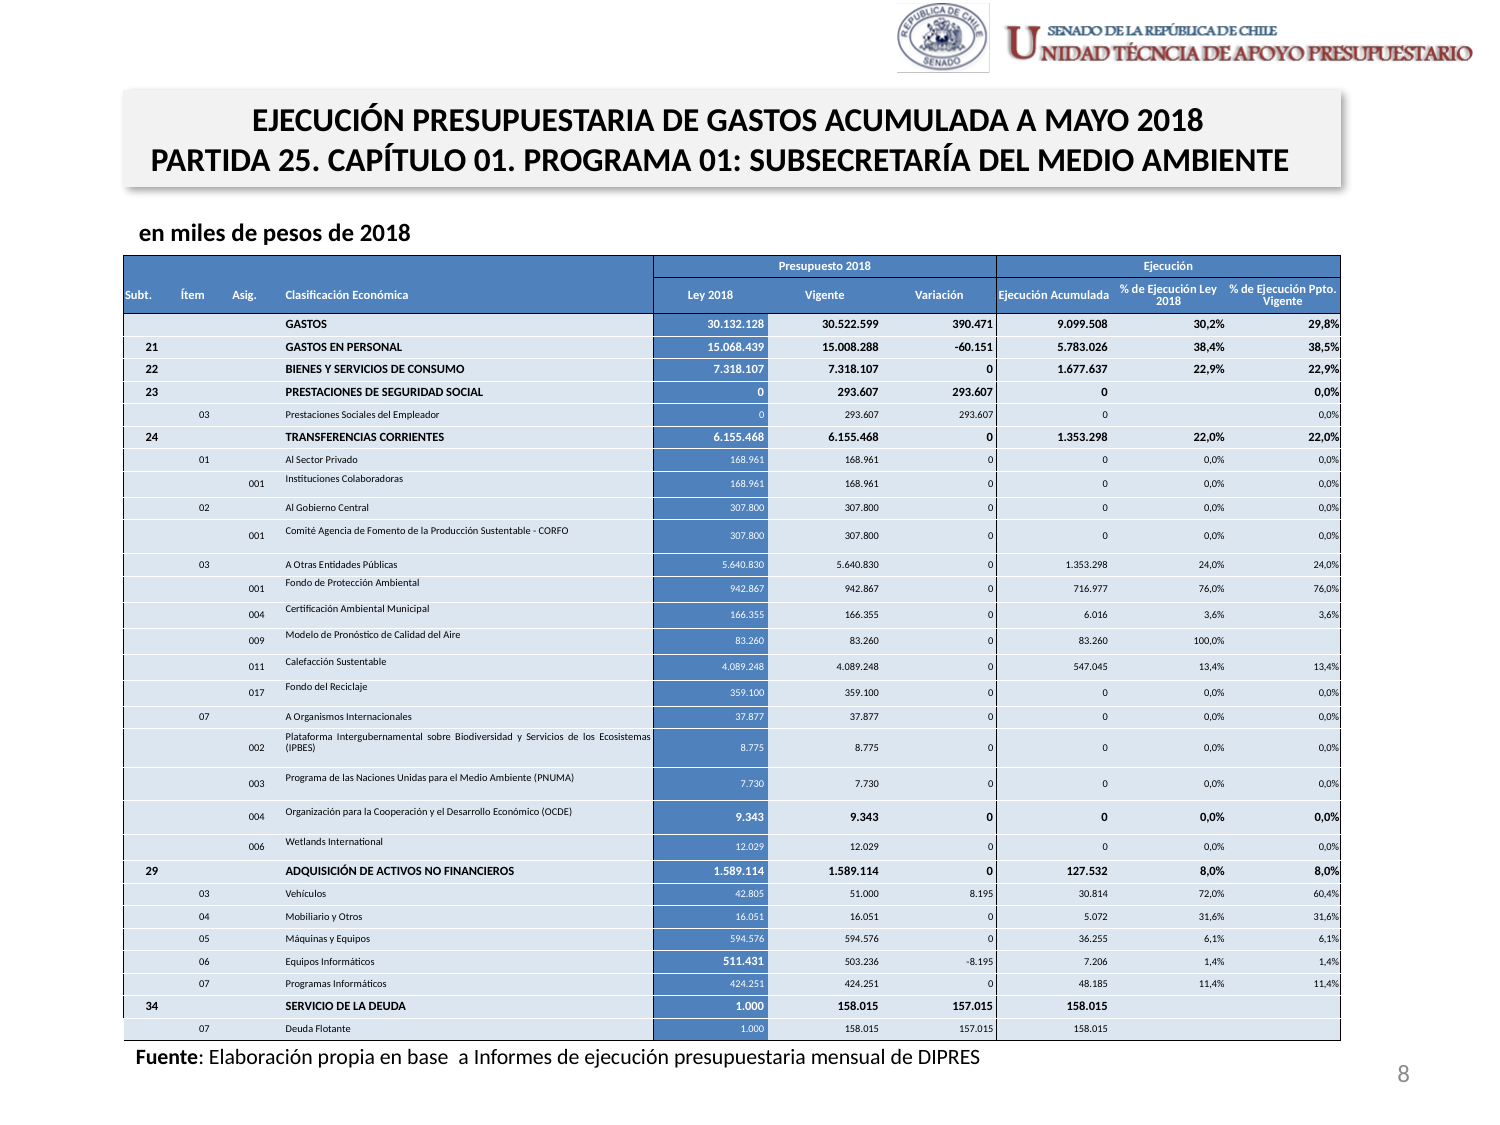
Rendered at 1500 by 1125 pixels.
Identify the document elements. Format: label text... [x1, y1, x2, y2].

table_cell [180, 996, 231, 1018]
table_cell 0 [882, 629, 996, 654]
table_cell Programas Informáticos [285, 974, 653, 995]
table_cell 01 [180, 449, 231, 471]
table_cell Vigente [768, 278, 882, 313]
table_cell 24 [124, 427, 180, 448]
table_header [124, 256, 180, 278]
table_cell 0 [997, 449, 1111, 471]
table_cell [231, 554, 285, 576]
table_cell 1.000 [654, 1019, 768, 1040]
table_cell 0 [882, 554, 996, 576]
table_cell Deuda Flotante [285, 1019, 653, 1040]
table_cell 3,6% [1226, 603, 1340, 628]
table_cell 22,0% [1226, 427, 1340, 448]
table_cell 716.977 [997, 577, 1111, 602]
table_cell 0 [882, 801, 996, 834]
table_cell 8.775 [768, 729, 882, 767]
table_cell 0,0% [1226, 835, 1340, 860]
table_cell 30.522.599 [768, 314, 882, 336]
table_cell 30.132.128 [654, 314, 768, 336]
table_cell 168.961 [768, 472, 882, 497]
table_cell 5.640.830 [768, 554, 882, 576]
table_cell 594.576 [768, 929, 882, 950]
table_cell [231, 906, 285, 928]
table_cell 307.800 [768, 498, 882, 519]
table_cell 22 [124, 359, 180, 381]
table_cell 942.867 [768, 577, 882, 602]
table_cell [1226, 1019, 1340, 1040]
table_cell 83.260 [997, 629, 1111, 654]
text_box en miles de pesos de 2018 [123, 208, 1414, 242]
table_cell 0,0% [1226, 729, 1340, 767]
table_cell 001 [231, 577, 285, 602]
table_cell [180, 681, 231, 706]
table_cell 0,0% [1226, 768, 1340, 800]
table_cell [124, 314, 180, 336]
table_cell 9.343 [654, 801, 768, 834]
table_cell 0 [882, 603, 996, 628]
table_cell 0,0% [1226, 520, 1340, 553]
table_cell 11,4% [1226, 974, 1340, 995]
table_cell 307.800 [654, 520, 768, 553]
table_cell 359.100 [768, 681, 882, 706]
table_cell 004 [231, 603, 285, 628]
table_cell ADQUISICIÓN DE ACTIVOS NO FINANCIEROS [285, 861, 653, 883]
table_cell 0 [882, 681, 996, 706]
table_cell 390.471 [882, 314, 996, 336]
table_cell 004 [231, 801, 285, 834]
table_cell 0 [997, 382, 1111, 403]
table_cell 13,4% [1226, 655, 1340, 680]
table_cell [180, 768, 231, 800]
table_cell -60.151 [882, 337, 996, 358]
table_cell 02 [180, 498, 231, 519]
table_cell 0 [654, 404, 768, 426]
table_cell [1111, 996, 1226, 1018]
table_cell [180, 314, 231, 336]
table_cell [180, 655, 231, 680]
table_cell 0 [882, 427, 996, 448]
table_cell 1.000 [654, 996, 768, 1018]
table_cell 1.353.298 [997, 427, 1111, 448]
table_cell SERVICIO DE LA DEUDA [285, 996, 653, 1018]
table_header Ejecución [997, 256, 1340, 277]
table_cell [180, 801, 231, 834]
table_cell 0 [882, 835, 996, 860]
table_cell [124, 520, 180, 553]
table_cell 168.961 [768, 449, 882, 471]
table_cell [124, 472, 180, 497]
table_cell [124, 768, 180, 800]
table_cell 0 [882, 906, 996, 928]
table_cell 3,6% [1111, 603, 1226, 628]
table_cell 48.185 [997, 974, 1111, 995]
table_cell 6.155.468 [768, 427, 882, 448]
table_cell [1111, 1019, 1226, 1040]
table_cell 7.318.107 [654, 359, 768, 381]
table_cell 307.800 [768, 520, 882, 553]
table_cell 0 [997, 835, 1111, 860]
table_cell 0 [882, 498, 996, 519]
table_cell 0 [882, 359, 996, 381]
picture [897, 0, 1500, 113]
table_cell 4.089.248 [654, 655, 768, 680]
table_cell 0 [882, 974, 996, 995]
table_cell [124, 929, 180, 950]
table_cell [180, 359, 231, 381]
table_cell [180, 861, 231, 883]
table_cell 158.015 [768, 1019, 882, 1040]
table_cell 37.877 [768, 707, 882, 728]
table_cell 0,0% [1226, 472, 1340, 497]
table_cell Wetlands International [285, 835, 653, 860]
table_cell 29,8% [1226, 314, 1340, 336]
table_cell Plataforma Intergubernamental sobre Biodiversidad y Servicios de los Ecosistemas (IPBES) [285, 729, 653, 767]
table_cell 293.607 [768, 382, 882, 403]
table_cell 0,0% [1111, 801, 1226, 834]
table_header [180, 256, 231, 278]
table_cell 8.195 [882, 884, 996, 905]
table_cell [180, 472, 231, 497]
table_cell 359.100 [654, 681, 768, 706]
table_cell 83.260 [768, 629, 882, 654]
table_cell Instituciones Colaboradoras [285, 472, 653, 497]
table_cell A Organismos Internacionales [285, 707, 653, 728]
table_cell 38,4% [1111, 337, 1226, 358]
table_cell 0 [997, 498, 1111, 519]
table_cell 511.431 [654, 951, 768, 973]
table_cell 9.343 [768, 801, 882, 834]
table_cell 1.353.298 [997, 554, 1111, 576]
table_cell 7.730 [768, 768, 882, 800]
table_cell 594.576 [654, 929, 768, 950]
table_cell Clasificación Económica [285, 278, 653, 313]
table_cell PRESTACIONES DE SEGURIDAD SOCIAL [285, 382, 653, 403]
table_cell 0 [882, 707, 996, 728]
table_cell 72,0% [1111, 884, 1226, 905]
table_cell 31,6% [1226, 906, 1340, 928]
table_cell 166.355 [654, 603, 768, 628]
table_cell 06 [180, 951, 231, 973]
table_cell 011 [231, 655, 285, 680]
table_cell TRANSFERENCIAS CORRIENTES [285, 427, 653, 448]
table_header [231, 256, 285, 278]
table_cell [231, 382, 285, 403]
table_cell [231, 707, 285, 728]
table_cell [124, 554, 180, 576]
table_cell Comité Agencia de Fomento de la Producción Sustentable - CORFO [285, 520, 653, 553]
table_cell 05 [180, 929, 231, 950]
table_cell Organización para la Cooperación y el Desarrollo Económico (OCDE) [285, 801, 653, 834]
table_cell 07 [180, 707, 231, 728]
table_cell Ítem [180, 278, 231, 313]
table_cell [124, 835, 180, 860]
table_cell 293.607 [882, 382, 996, 403]
table_cell 0 [997, 520, 1111, 553]
slide_number 8 [1074, 1042, 1425, 1103]
table_cell 0 [882, 577, 996, 602]
table_cell [124, 1019, 180, 1040]
table_cell [180, 729, 231, 767]
table_cell 36.255 [997, 929, 1111, 950]
table_cell 34 [124, 996, 180, 1018]
table_cell 424.251 [654, 974, 768, 995]
table_cell Equipos Informáticos [285, 951, 653, 973]
table_cell [180, 520, 231, 553]
table_cell 38,5% [1226, 337, 1340, 358]
table_cell 07 [180, 1019, 231, 1040]
table_cell [231, 996, 285, 1018]
table_cell 0 [997, 681, 1111, 706]
table_cell 307.800 [654, 498, 768, 519]
table_cell 15.068.439 [654, 337, 768, 358]
table_cell 1,4% [1226, 951, 1340, 973]
table_cell 547.045 [997, 655, 1111, 680]
table_cell 22,9% [1111, 359, 1226, 381]
table_cell 16.051 [654, 906, 768, 928]
table_cell Al Gobierno Central [285, 498, 653, 519]
table_cell 21 [124, 337, 180, 358]
table_cell 29 [124, 861, 180, 883]
table_cell [231, 498, 285, 519]
table_cell 13,4% [1111, 655, 1226, 680]
table_cell Prestaciones Sociales del Empleador [285, 404, 653, 426]
table_cell 0 [882, 729, 996, 767]
table_cell 0 [997, 801, 1111, 834]
table_cell 30,2% [1111, 314, 1226, 336]
table_cell 37.877 [654, 707, 768, 728]
table_cell [124, 681, 180, 706]
table_cell 42.805 [654, 884, 768, 905]
table_cell 0,0% [1111, 498, 1226, 519]
table_cell [1226, 996, 1340, 1018]
table_cell 1.677.637 [997, 359, 1111, 381]
table_cell [124, 707, 180, 728]
table_cell 7.318.107 [768, 359, 882, 381]
table_cell 0,0% [1111, 835, 1226, 860]
table_cell [124, 974, 180, 995]
table_cell 157.015 [882, 996, 996, 1018]
table_cell [180, 427, 231, 448]
table_cell Al Sector Privado [285, 449, 653, 471]
table_cell [231, 449, 285, 471]
table_cell 0 [882, 768, 996, 800]
table_cell GASTOS EN PERSONAL [285, 337, 653, 358]
table_cell Fondo de Protección Ambiental [285, 577, 653, 602]
table_cell 0,0% [1226, 801, 1340, 834]
table_cell 942.867 [654, 577, 768, 602]
table_cell [1226, 629, 1340, 654]
table_cell [124, 951, 180, 973]
table_cell 293.607 [882, 404, 996, 426]
table_cell [124, 498, 180, 519]
table_cell 0,0% [1226, 681, 1340, 706]
table_cell [231, 1019, 285, 1040]
table_cell [124, 906, 180, 928]
table_cell 158.015 [768, 996, 882, 1018]
table_cell 0,0% [1226, 498, 1340, 519]
table_cell [231, 337, 285, 358]
table_cell [231, 427, 285, 448]
table_cell 503.236 [768, 951, 882, 973]
table_cell 11,4% [1111, 974, 1226, 995]
table_cell [124, 884, 180, 905]
table_cell 03 [180, 404, 231, 426]
table_cell 0 [997, 729, 1111, 767]
table_cell Vehículos [285, 884, 653, 905]
table_cell 017 [231, 681, 285, 706]
table_cell 0 [997, 404, 1111, 426]
table_cell 166.355 [768, 603, 882, 628]
table_cell Modelo de Pronóstico de Calidad del Aire [285, 629, 653, 654]
table_cell 0,0% [1111, 681, 1226, 706]
table_cell 0 [882, 861, 996, 883]
table_cell 0,0% [1226, 382, 1340, 403]
table_cell [124, 729, 180, 767]
table_cell 7.730 [654, 768, 768, 800]
table_cell Subt. [124, 278, 180, 313]
table_cell Asig. [231, 278, 285, 313]
table_cell [231, 404, 285, 426]
table_cell [124, 404, 180, 426]
table_cell Mobiliario y Otros [285, 906, 653, 928]
table_cell 24,0% [1111, 554, 1226, 576]
table_cell 5.783.026 [997, 337, 1111, 358]
table_cell 0 [997, 707, 1111, 728]
table_cell 002 [231, 729, 285, 767]
table_cell 6,1% [1111, 929, 1226, 950]
table_cell 12.029 [654, 835, 768, 860]
table_cell 424.251 [768, 974, 882, 995]
table_cell 001 [231, 520, 285, 553]
table_cell [231, 861, 285, 883]
table_cell 1.589.114 [654, 861, 768, 883]
table_cell Máquinas y Equipos [285, 929, 653, 950]
table_cell 24,0% [1226, 554, 1340, 576]
table_cell [180, 835, 231, 860]
table_cell 0 [882, 449, 996, 471]
table_cell 0,0% [1111, 768, 1226, 800]
table_cell 4.089.248 [768, 655, 882, 680]
table_cell 6.155.468 [654, 427, 768, 448]
table_cell 157.015 [882, 1019, 996, 1040]
table_cell 76,0% [1111, 577, 1226, 602]
table_cell 0 [882, 472, 996, 497]
table_cell 158.015 [997, 1019, 1111, 1040]
table_cell 04 [180, 906, 231, 928]
table_cell 8,0% [1111, 861, 1226, 883]
table_cell 0,0% [1111, 449, 1226, 471]
table_cell 5.072 [997, 906, 1111, 928]
table_cell 0,0% [1111, 472, 1226, 497]
table_cell 168.961 [654, 449, 768, 471]
table_cell 0 [997, 472, 1111, 497]
table_cell [180, 382, 231, 403]
table_cell [231, 884, 285, 905]
table_cell [180, 337, 231, 358]
table_cell 8.775 [654, 729, 768, 767]
table_cell [231, 951, 285, 973]
table_cell -8.195 [882, 951, 996, 973]
table_cell [180, 603, 231, 628]
table_cell 60,4% [1226, 884, 1340, 905]
table_cell [124, 577, 180, 602]
table_cell 0,0% [1111, 707, 1226, 728]
table_cell % de Ejecución Ppto. Vigente [1226, 278, 1340, 313]
table_cell 30.814 [997, 884, 1111, 905]
table_cell 009 [231, 629, 285, 654]
table_cell Ejecución Acumulada [997, 278, 1111, 313]
text_box EJECUCIÓN PRESUPUESTARIA DE GASTOS ACUMULADA A MAYO 2018 PARTIDA 25. CAPÍTULO 01. PROGRAMA 01: SUBSECRETARÍA DEL MEDIO AMBIENTE [123, 90, 1341, 187]
table_cell Certificación Ambiental Municipal [285, 603, 653, 628]
table_cell 0 [882, 520, 996, 553]
table_cell 7.206 [997, 951, 1111, 973]
table_cell 23 [124, 382, 180, 403]
table_cell 31,6% [1111, 906, 1226, 928]
table_header Presupuesto 2018 [654, 256, 996, 277]
table_cell 293.607 [768, 404, 882, 426]
table_cell [180, 629, 231, 654]
table_cell Calefacción Sustentable [285, 655, 653, 680]
table_cell [1111, 382, 1226, 403]
table_cell [124, 603, 180, 628]
table_cell 1.589.114 [768, 861, 882, 883]
table_cell BIENES Y SERVICIOS DE CONSUMO [285, 359, 653, 381]
table_cell [124, 655, 180, 680]
table_cell [231, 974, 285, 995]
table_cell 158.015 [997, 996, 1111, 1018]
table_cell [180, 577, 231, 602]
table_cell 0,0% [1226, 449, 1340, 471]
table_cell 22,9% [1226, 359, 1340, 381]
table_cell 5.640.830 [654, 554, 768, 576]
table_cell 76,0% [1226, 577, 1340, 602]
table_cell [124, 629, 180, 654]
table_cell Ley 2018 [654, 278, 768, 313]
table_cell 07 [180, 974, 231, 995]
table_cell 8,0% [1226, 861, 1340, 883]
table_cell 0 [882, 655, 996, 680]
table_cell Programa de las Naciones Unidas para el Medio Ambiente (PNUMA) [285, 768, 653, 800]
table_cell [231, 929, 285, 950]
table_cell [231, 314, 285, 336]
table_cell 0,0% [1111, 729, 1226, 767]
table_cell 001 [231, 472, 285, 497]
table_cell [124, 449, 180, 471]
table_cell 100,0% [1111, 629, 1226, 654]
table_cell 003 [231, 768, 285, 800]
table_cell 22,0% [1111, 427, 1226, 448]
table_cell 1,4% [1111, 951, 1226, 973]
table_cell 0 [654, 382, 768, 403]
table_cell 6.016 [997, 603, 1111, 628]
table_cell GASTOS [285, 314, 653, 336]
table_cell 83.260 [654, 629, 768, 654]
table_cell 0,0% [1226, 707, 1340, 728]
table_cell 03 [180, 884, 231, 905]
footer Fuente: Elaboración propia en base a Informes de ejecución presupuestaria mensual de DIPRES [121, 1035, 1341, 1084]
table_cell 51.000 [768, 884, 882, 905]
table_cell 168.961 [654, 472, 768, 497]
table_header [285, 256, 653, 278]
table_cell 0,0% [1111, 520, 1226, 553]
table_cell Fondo del Reciclaje [285, 681, 653, 706]
table_cell [124, 801, 180, 834]
table_cell Variación [882, 278, 996, 313]
table_cell 006 [231, 835, 285, 860]
table_cell 16.051 [768, 906, 882, 928]
table_cell 0 [882, 929, 996, 950]
table_cell A Otras Entidades Públicas [285, 554, 653, 576]
table_cell 12.029 [768, 835, 882, 860]
table_cell 15.008.288 [768, 337, 882, 358]
table_cell 127.532 [997, 861, 1111, 883]
table_cell [1111, 404, 1226, 426]
table_cell % de Ejecución Ley 2018 [1111, 278, 1226, 313]
table_cell 03 [180, 554, 231, 576]
table_cell 0 [997, 768, 1111, 800]
table_cell 0,0% [1226, 404, 1340, 426]
table_cell 6,1% [1226, 929, 1340, 950]
table_cell [231, 359, 285, 381]
table_cell 9.099.508 [997, 314, 1111, 336]
